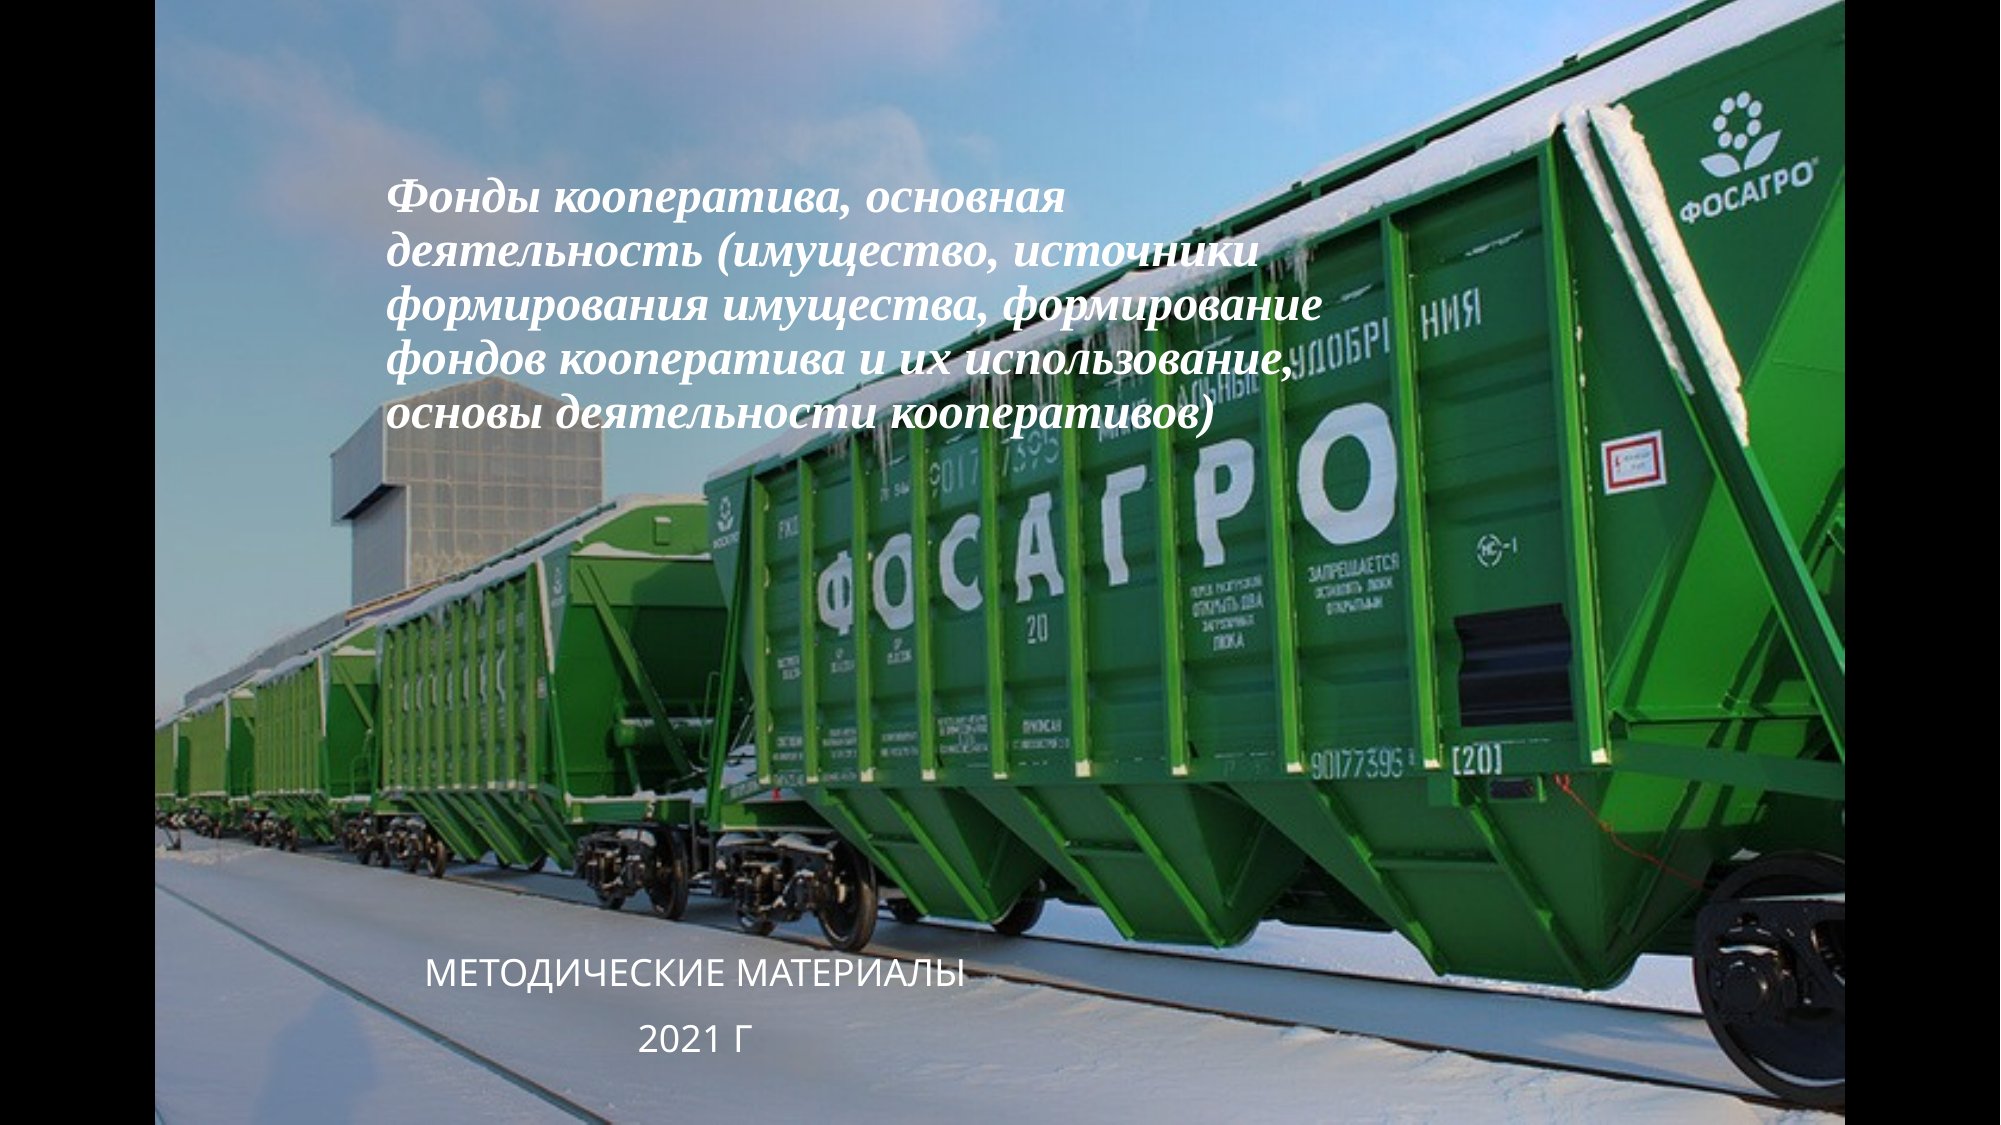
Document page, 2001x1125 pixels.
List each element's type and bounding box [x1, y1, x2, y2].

text_box [1845, 0, 2000, 1125]
text_box [0, 0, 155, 1125]
picture [155, 0, 1845, 1125]
